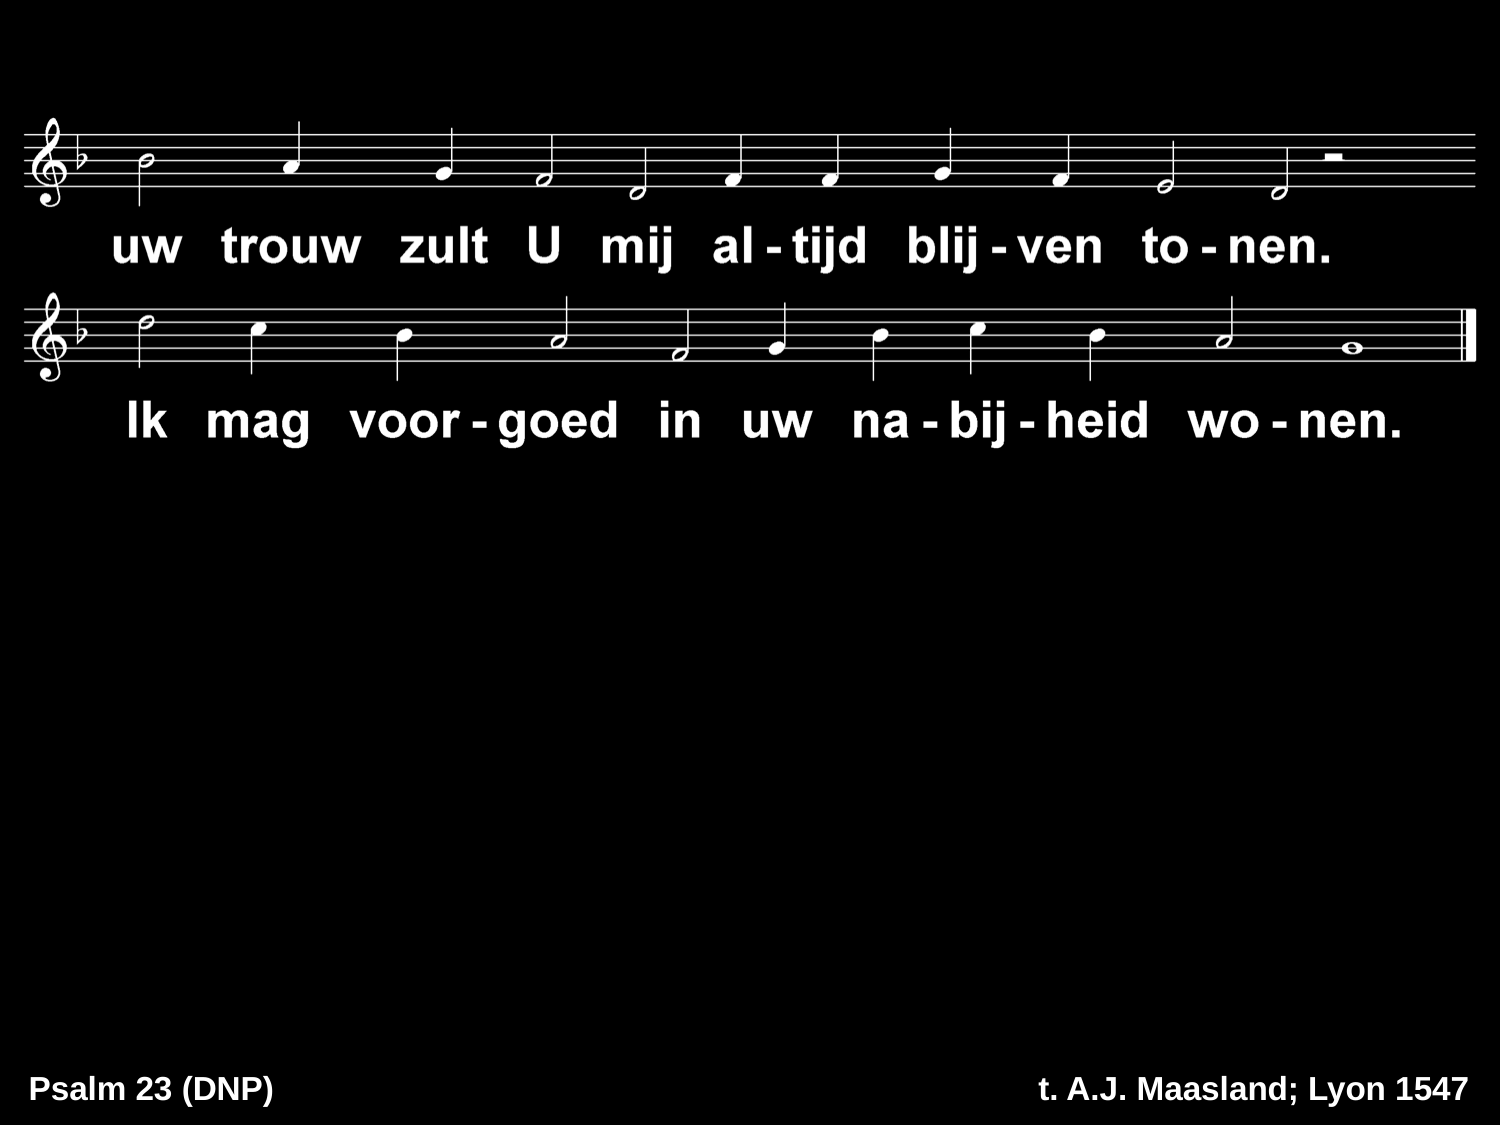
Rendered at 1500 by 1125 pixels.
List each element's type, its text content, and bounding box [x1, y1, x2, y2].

text_box Psalm 23 (DNP) t. A.J. Maasland; Lyon 1547 [13, 1059, 1495, 1115]
picture [10, 104, 1490, 462]
